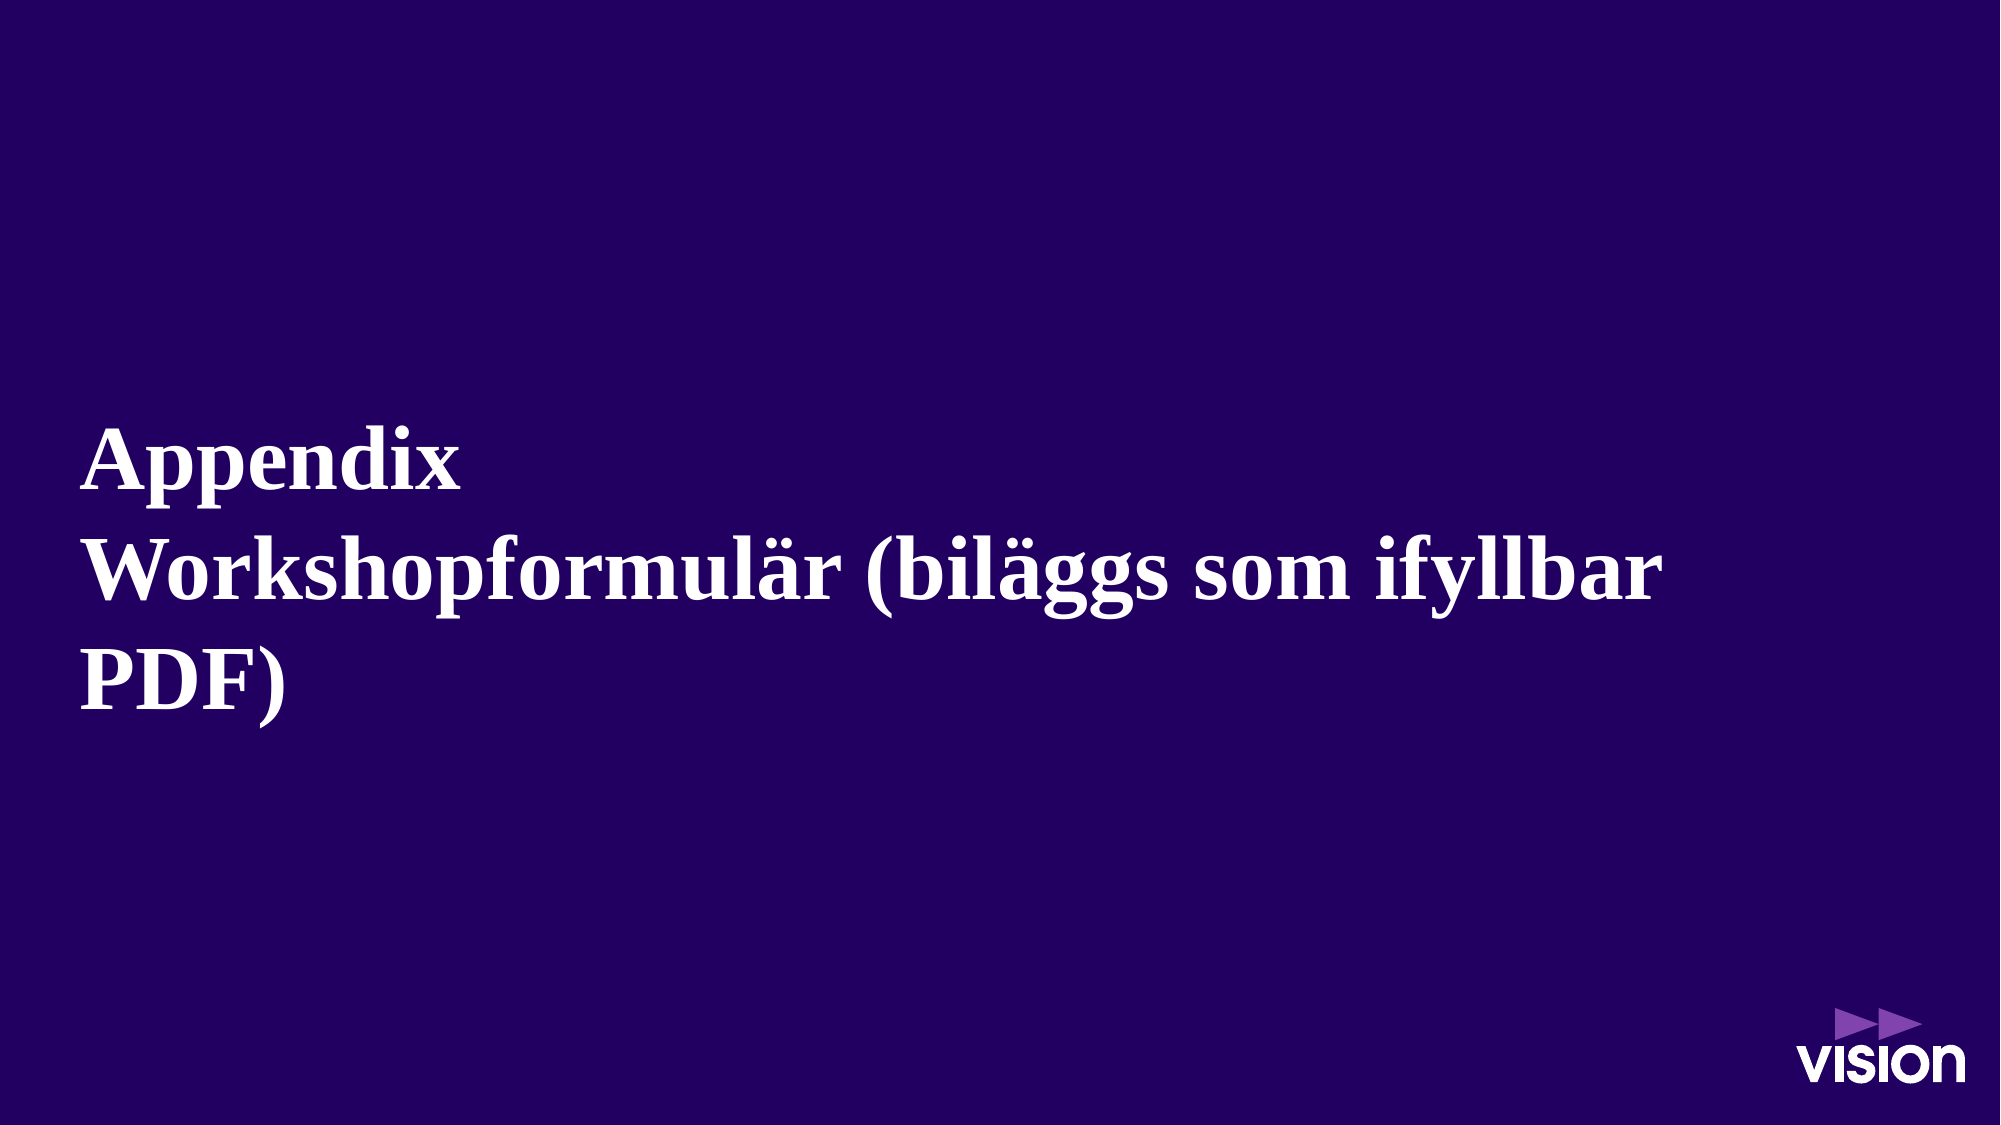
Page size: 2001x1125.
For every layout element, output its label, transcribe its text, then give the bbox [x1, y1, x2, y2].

title Appendix Workshopformulär (biläggs som ifyllbar PDF) [79, 455, 1674, 670]
